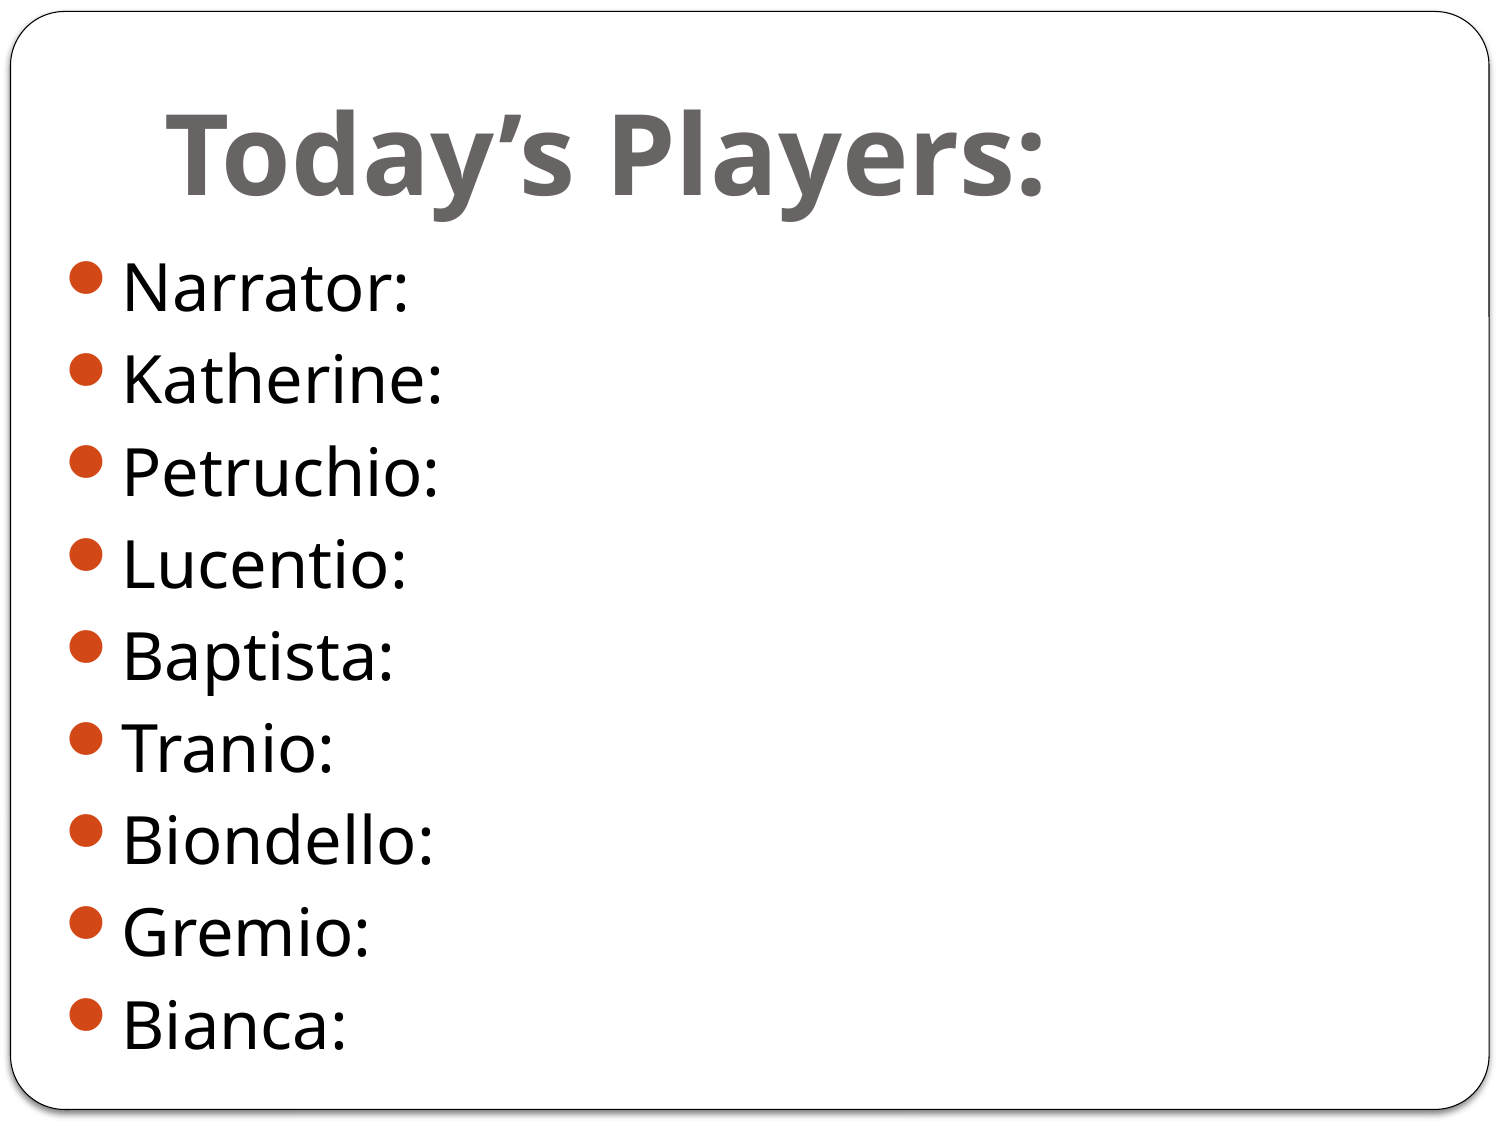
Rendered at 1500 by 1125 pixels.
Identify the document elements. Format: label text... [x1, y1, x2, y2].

title Today’s Players: [150, 45, 1425, 233]
list Narrator: Katherine: Petruchio: Lucentio: Baptista: Tranio: Biondello: Gremio: Bianca: [50, 237, 1425, 1088]
